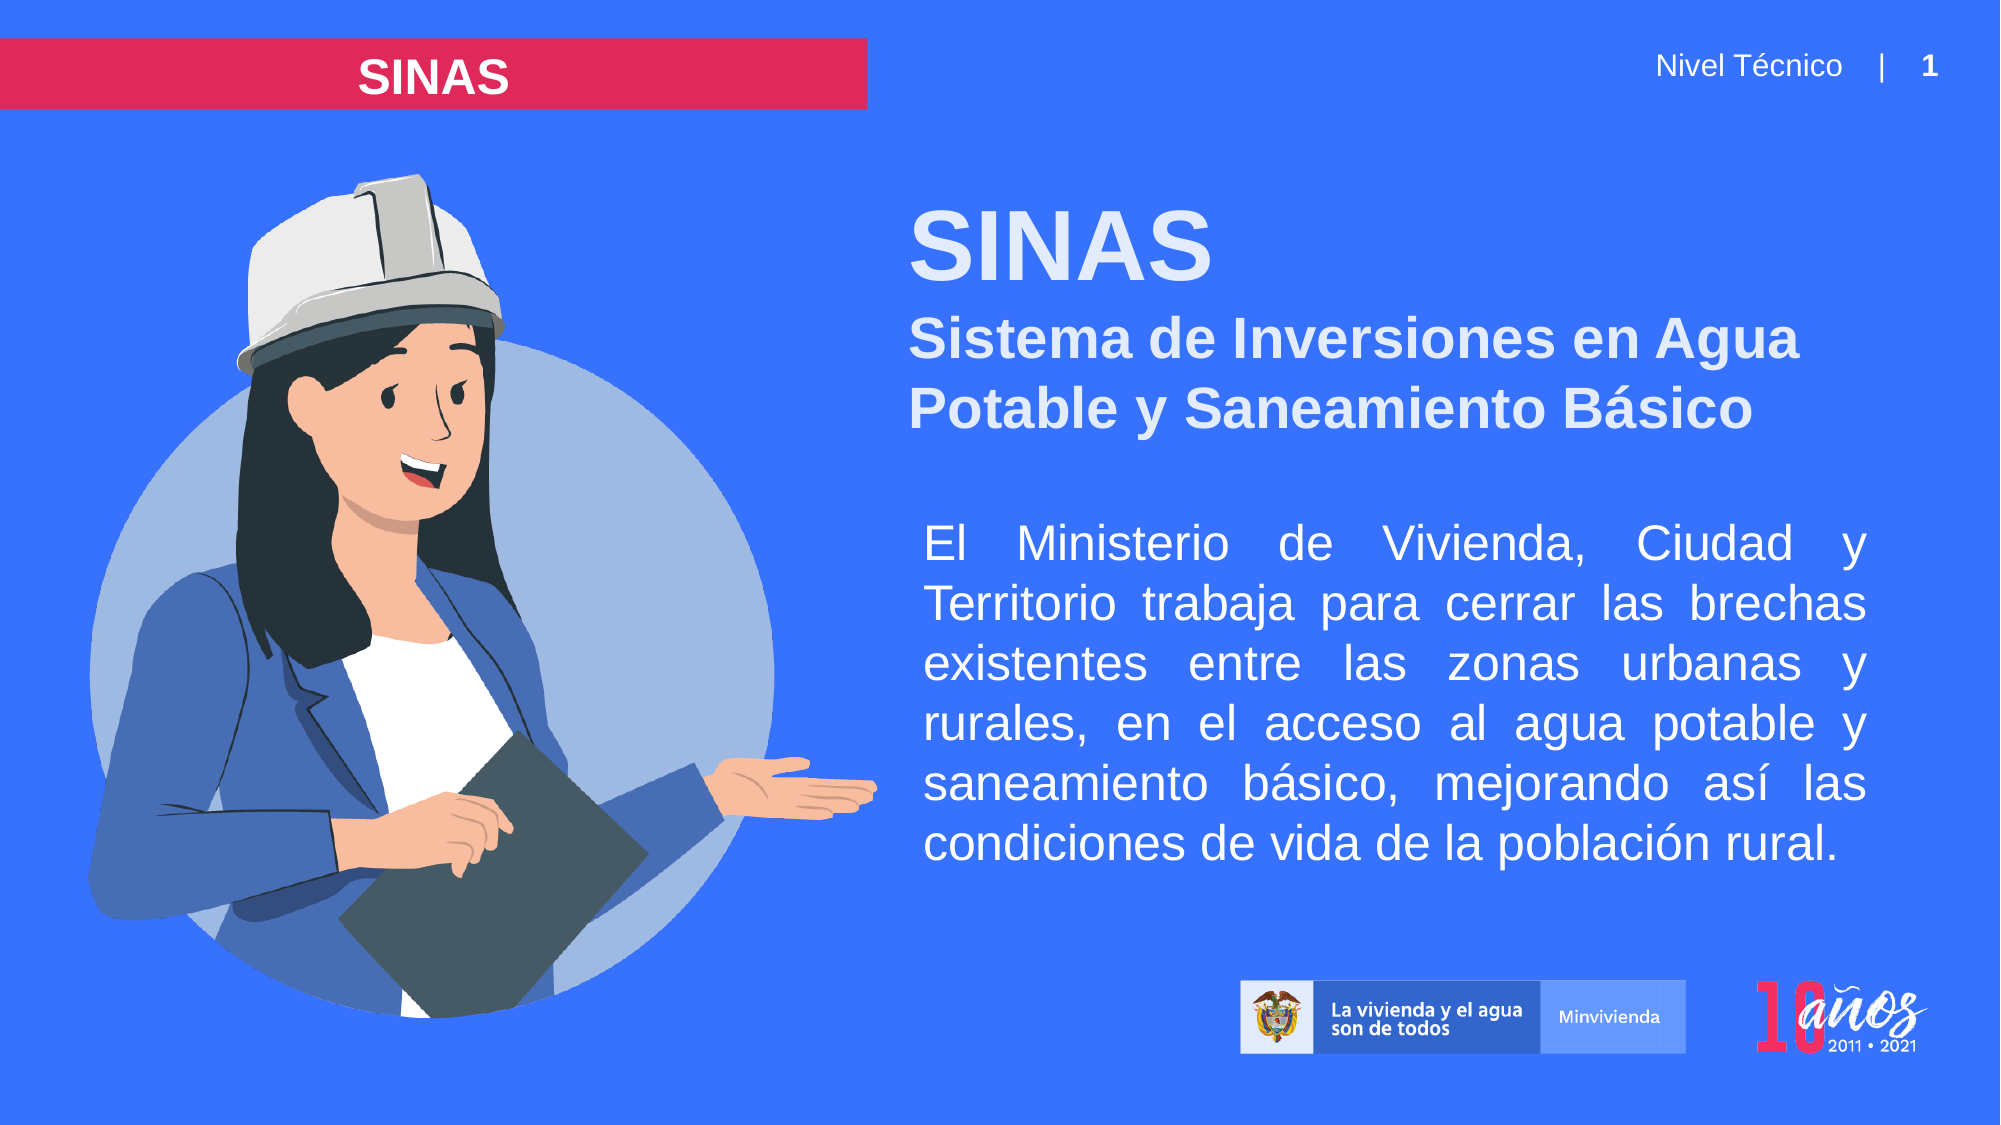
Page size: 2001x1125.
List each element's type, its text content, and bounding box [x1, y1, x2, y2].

text_box Nivel Técnico | 1 [1612, 38, 1954, 91]
text_box El Ministerio de Vivienda, Ciudad y Territorio trabaja para cerrar las brechas existentes entre las zonas urbanas y rurales, en el acceso al agua potable y saneamiento básico, mejorando así las condiciones de vida de la población rural. [933, 502, 1883, 878]
text_box SINAS Sistema de Inversiones en Agua Potable y Saneamiento Básico [933, 173, 1883, 448]
text_box SINAS [0, 37, 868, 111]
picture [1167, 906, 2000, 1125]
picture [46, 159, 933, 1033]
